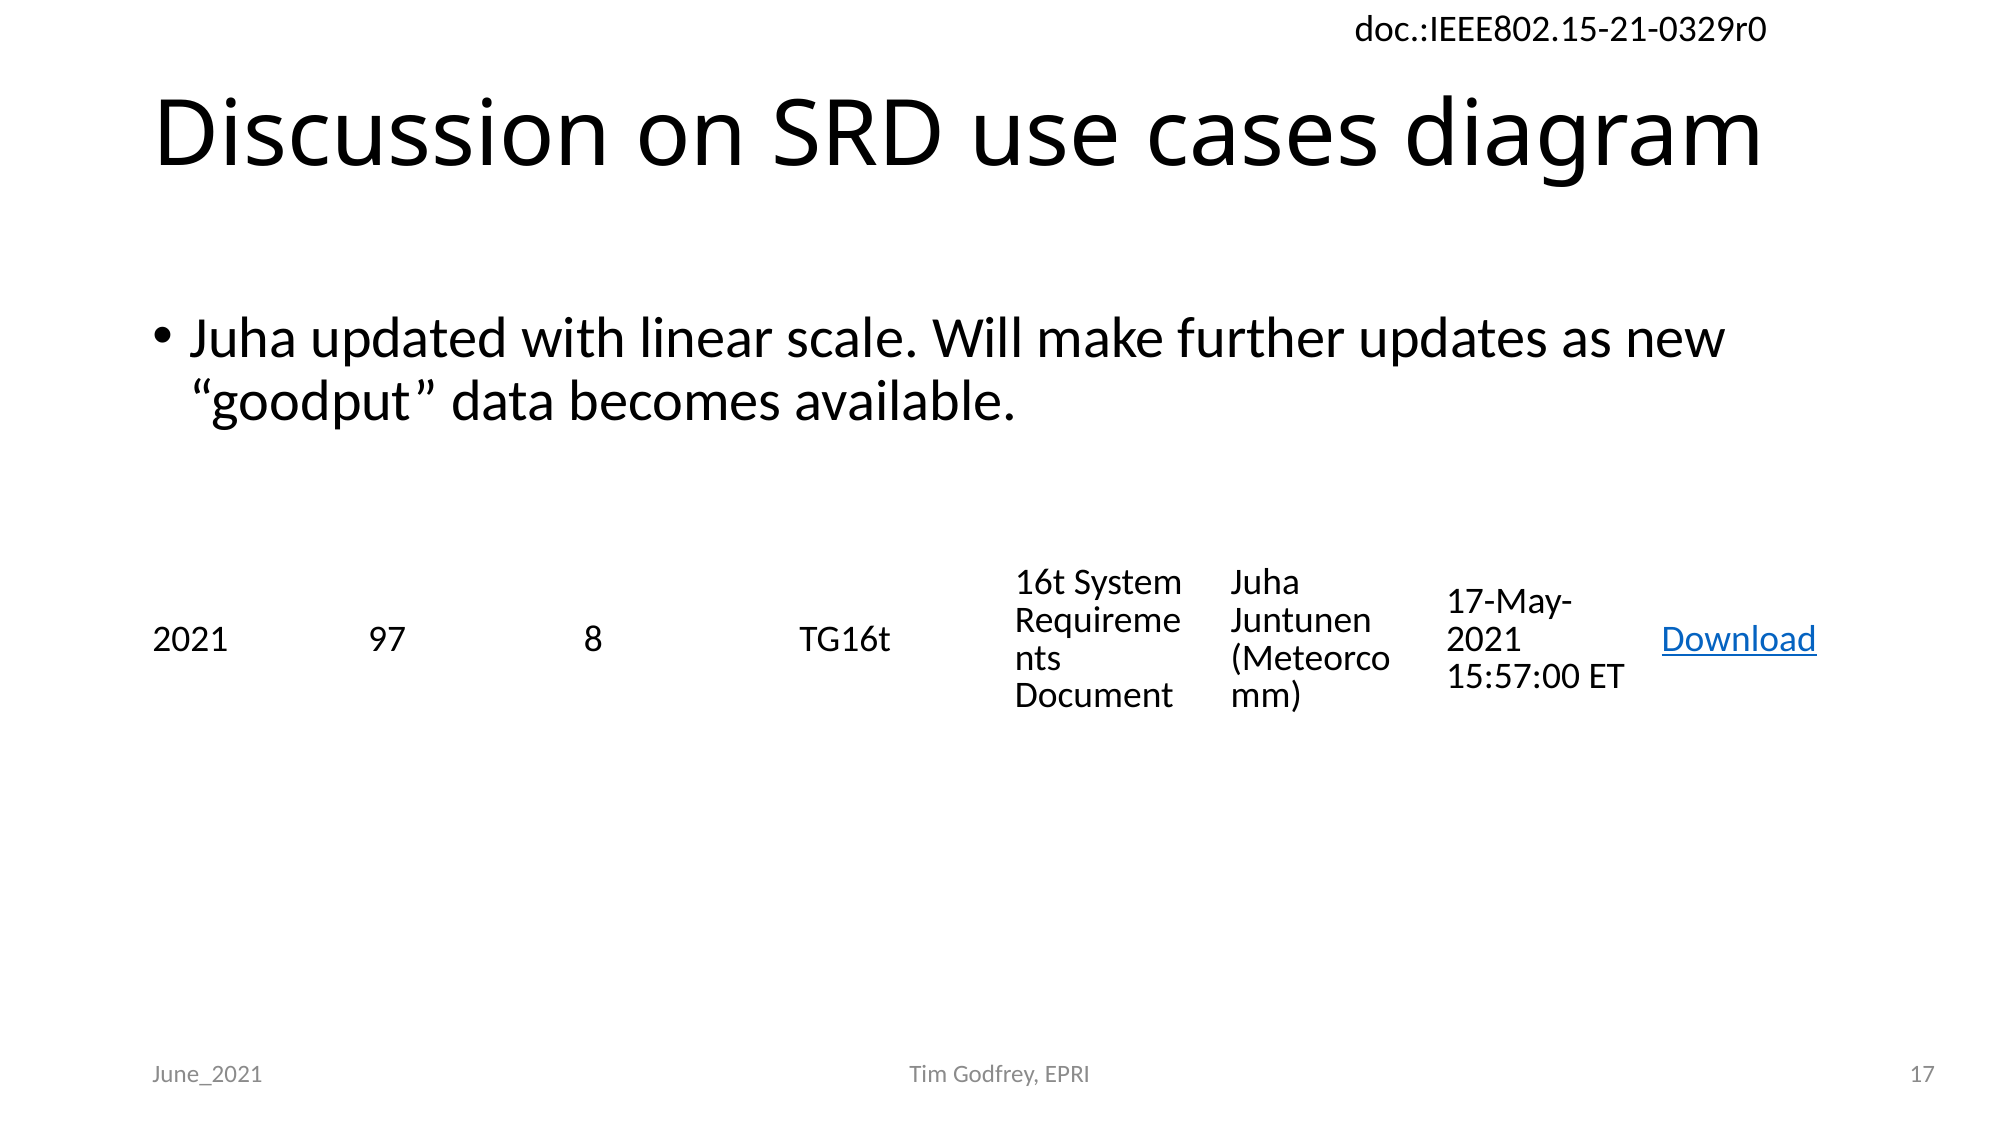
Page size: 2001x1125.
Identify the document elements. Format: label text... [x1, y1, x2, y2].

slide_number June_2021 [137, 1042, 588, 1103]
table_header 17-May-2021 15:57:00 ET [1431, 559, 1647, 725]
table_header TG16t [784, 559, 1000, 725]
table_header Download [1647, 559, 1862, 725]
slide_number 17 [1462, 1042, 1950, 1103]
footer Tim Godfrey, EPRI [662, 1042, 1338, 1103]
title Discussion on SRD use cases diagram [137, 59, 1863, 213]
table_header 16t System Requirements Document [1000, 559, 1216, 725]
list Juha updated with linear scale. Will make further updates as new “goodput” data becomes available. [137, 299, 1863, 1014]
table_header Juha Juntunen (Meteorcomm) [1216, 559, 1431, 725]
table_header 97 [353, 559, 569, 725]
table_header 8 [569, 559, 784, 725]
table_header 2021 [137, 559, 353, 725]
